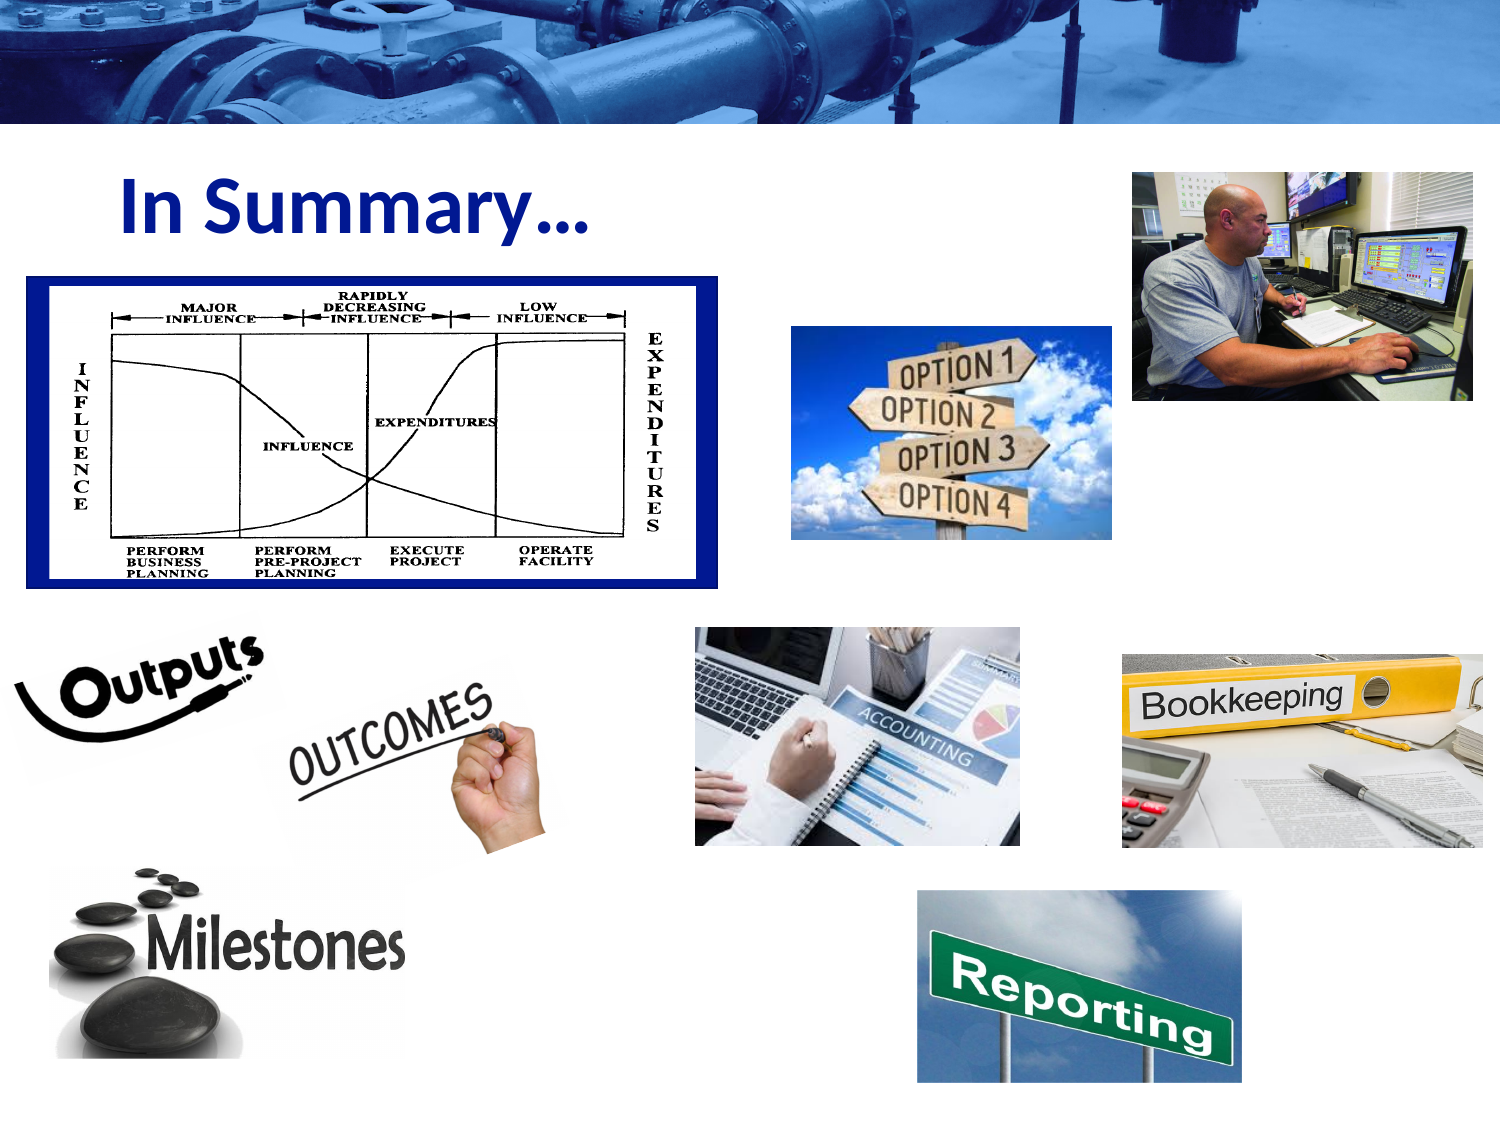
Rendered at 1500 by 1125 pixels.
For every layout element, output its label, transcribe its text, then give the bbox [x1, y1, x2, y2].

picture [0, 610, 569, 1059]
picture [917, 889, 1242, 1083]
picture [49, 286, 696, 580]
text_box [26, 276, 718, 589]
picture [695, 627, 1020, 846]
picture [791, 326, 1112, 540]
title In Summary… [103, 136, 1397, 278]
picture [1132, 172, 1473, 402]
picture [1122, 654, 1483, 848]
picture [0, 0, 1500, 124]
